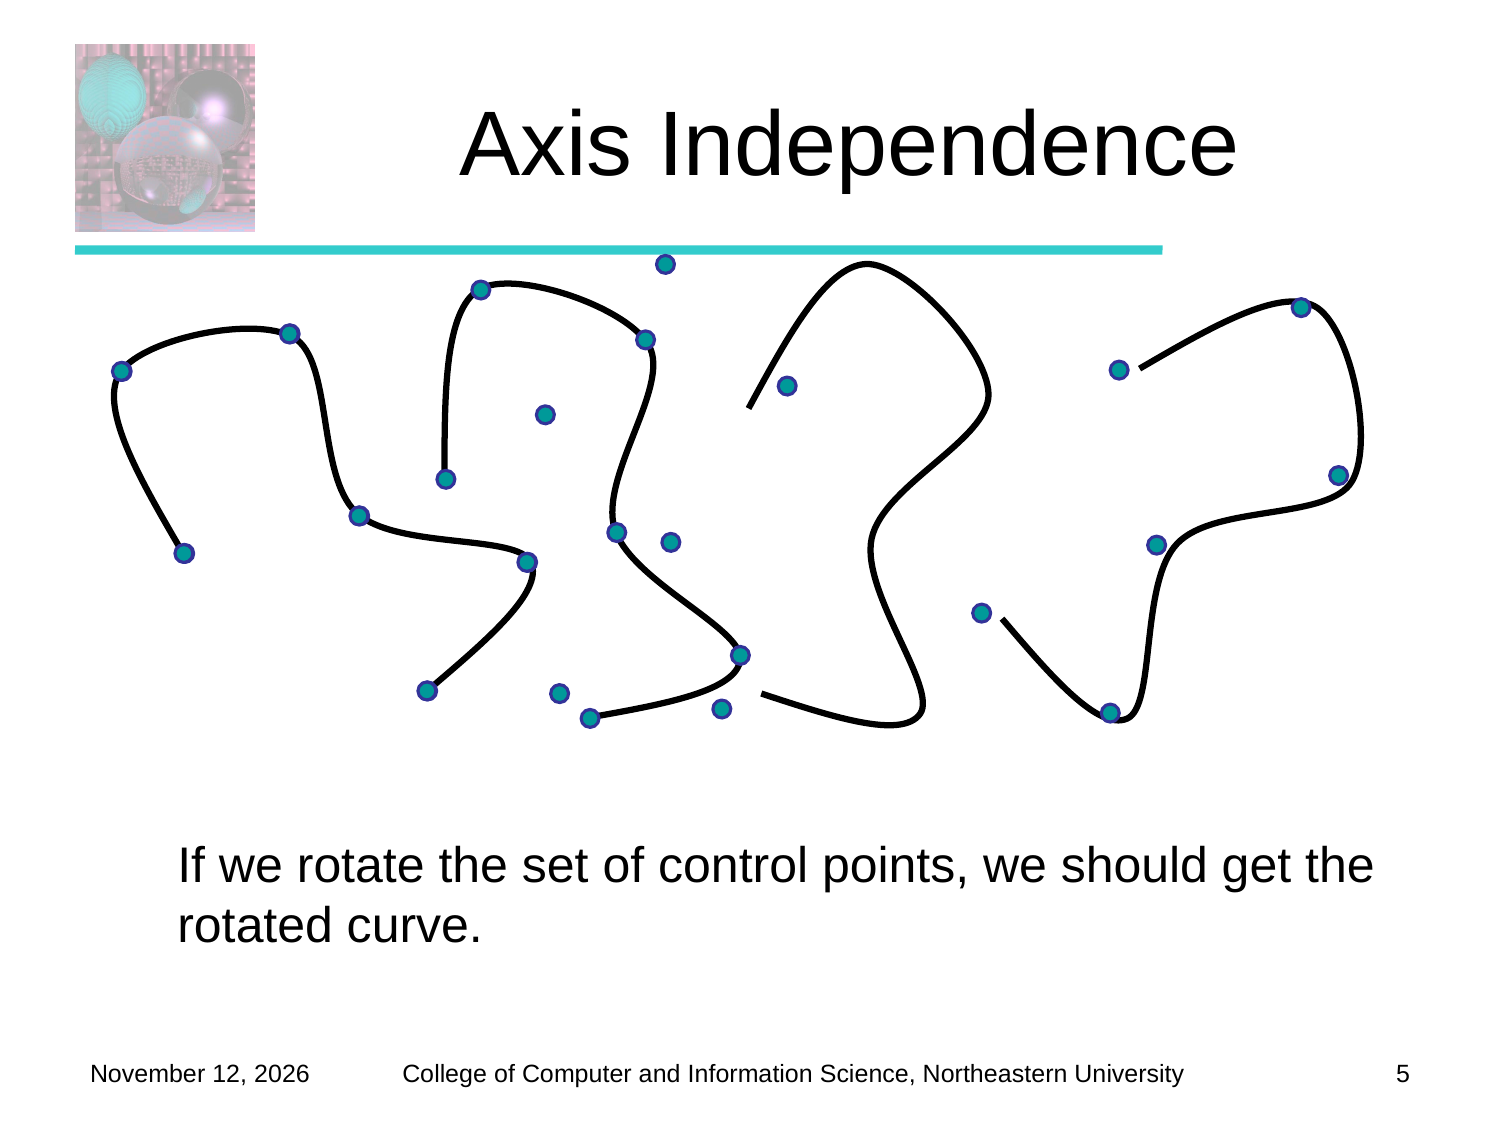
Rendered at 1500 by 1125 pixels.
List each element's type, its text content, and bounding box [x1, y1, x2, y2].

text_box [972, 298, 1348, 723]
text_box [112, 324, 375, 701]
text_box [799, 264, 967, 534]
text_box [806, 570, 923, 726]
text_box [443, 323, 868, 699]
text_box If we rotate the set of control points, we should get the rotated curve. [162, 824, 1400, 960]
title Axis Independence [274, 44, 1426, 233]
text_box [457, 283, 624, 321]
picture [75, 44, 255, 232]
slide_number 5 [1299, 1049, 1426, 1103]
text_box [1353, 376, 1361, 480]
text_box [376, 324, 441, 701]
text_box [597, 709, 636, 716]
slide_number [74, 1049, 338, 1101]
